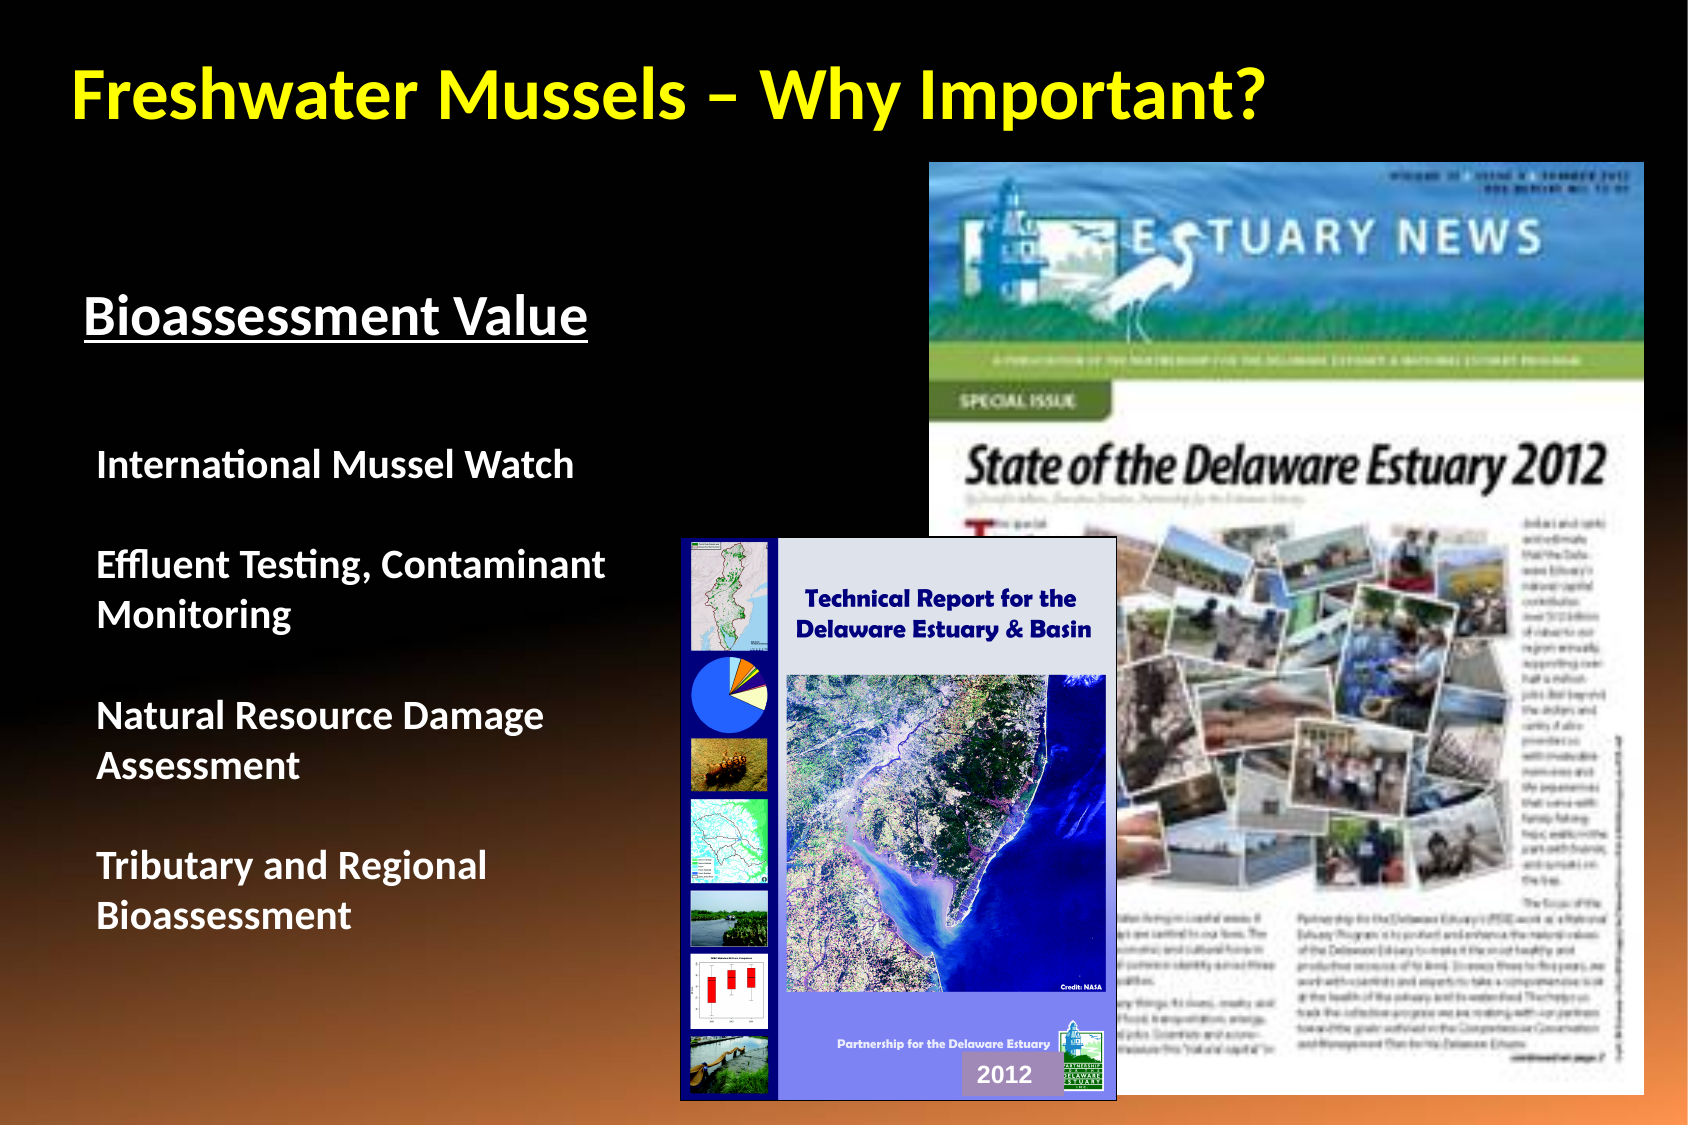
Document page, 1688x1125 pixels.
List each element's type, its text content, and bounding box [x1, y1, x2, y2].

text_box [680, 537, 1117, 1101]
text_box Bioassessment Value [68, 274, 632, 350]
picture [0, 0, 1688, 1125]
text_box Freshwater Mussels – Why Important? [56, 37, 1569, 175]
text_box International Mussel Watch Effluent Testing, Contaminant Monitoring Natural Resource Damage Assessment Tributary and Regional Bioassessment [81, 349, 644, 985]
